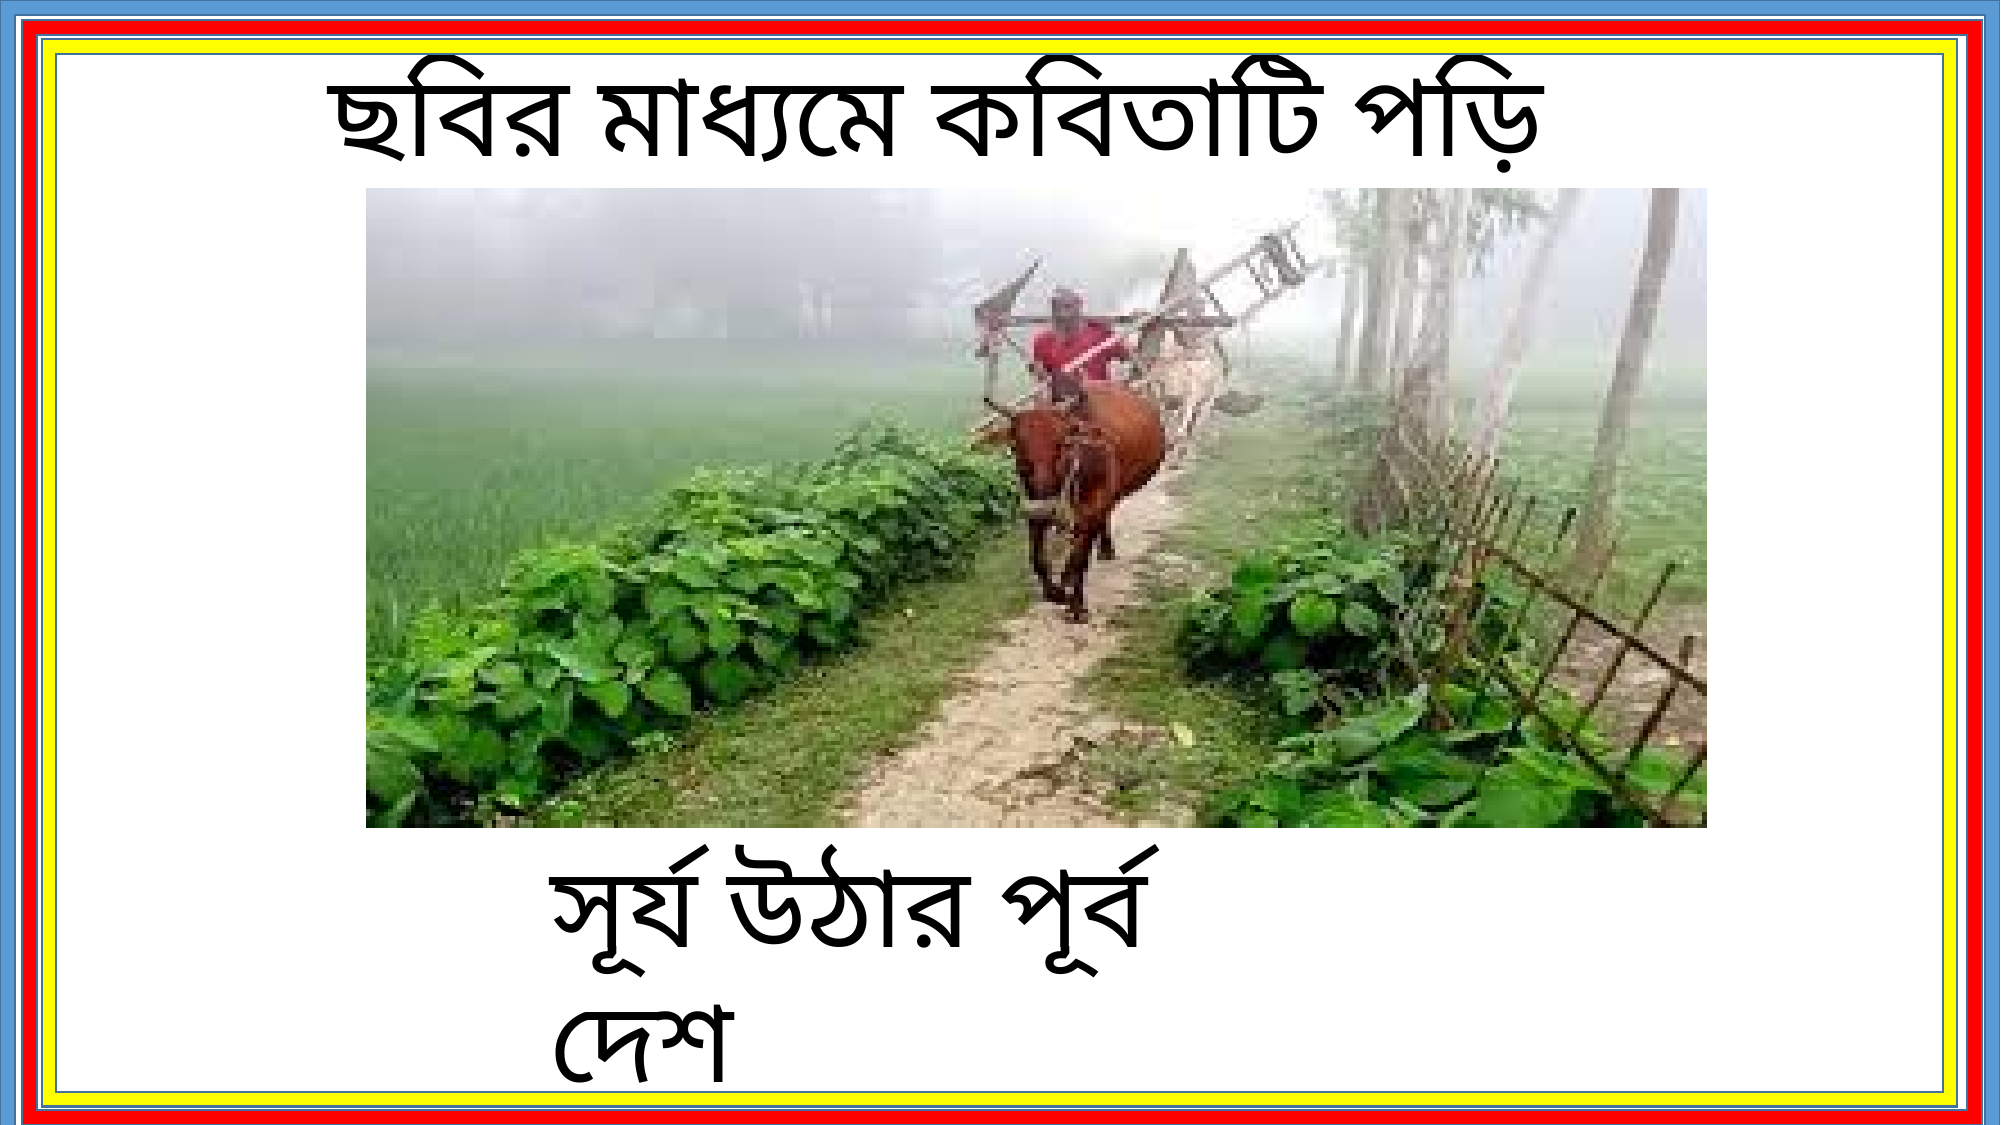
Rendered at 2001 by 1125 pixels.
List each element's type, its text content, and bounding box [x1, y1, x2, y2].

text_box [41, 38, 1958, 1108]
text_box সূর্য উঠার পূর্ব দেশ বাংলাদেশ!! [536, 828, 1336, 1091]
text_box ছবির মাধ্যমে কবিতাটি পড়ি [263, 55, 1609, 187]
picture [366, 188, 1707, 828]
text_box [21, 19, 1983, 1125]
text_box [0, 0, 2000, 1125]
